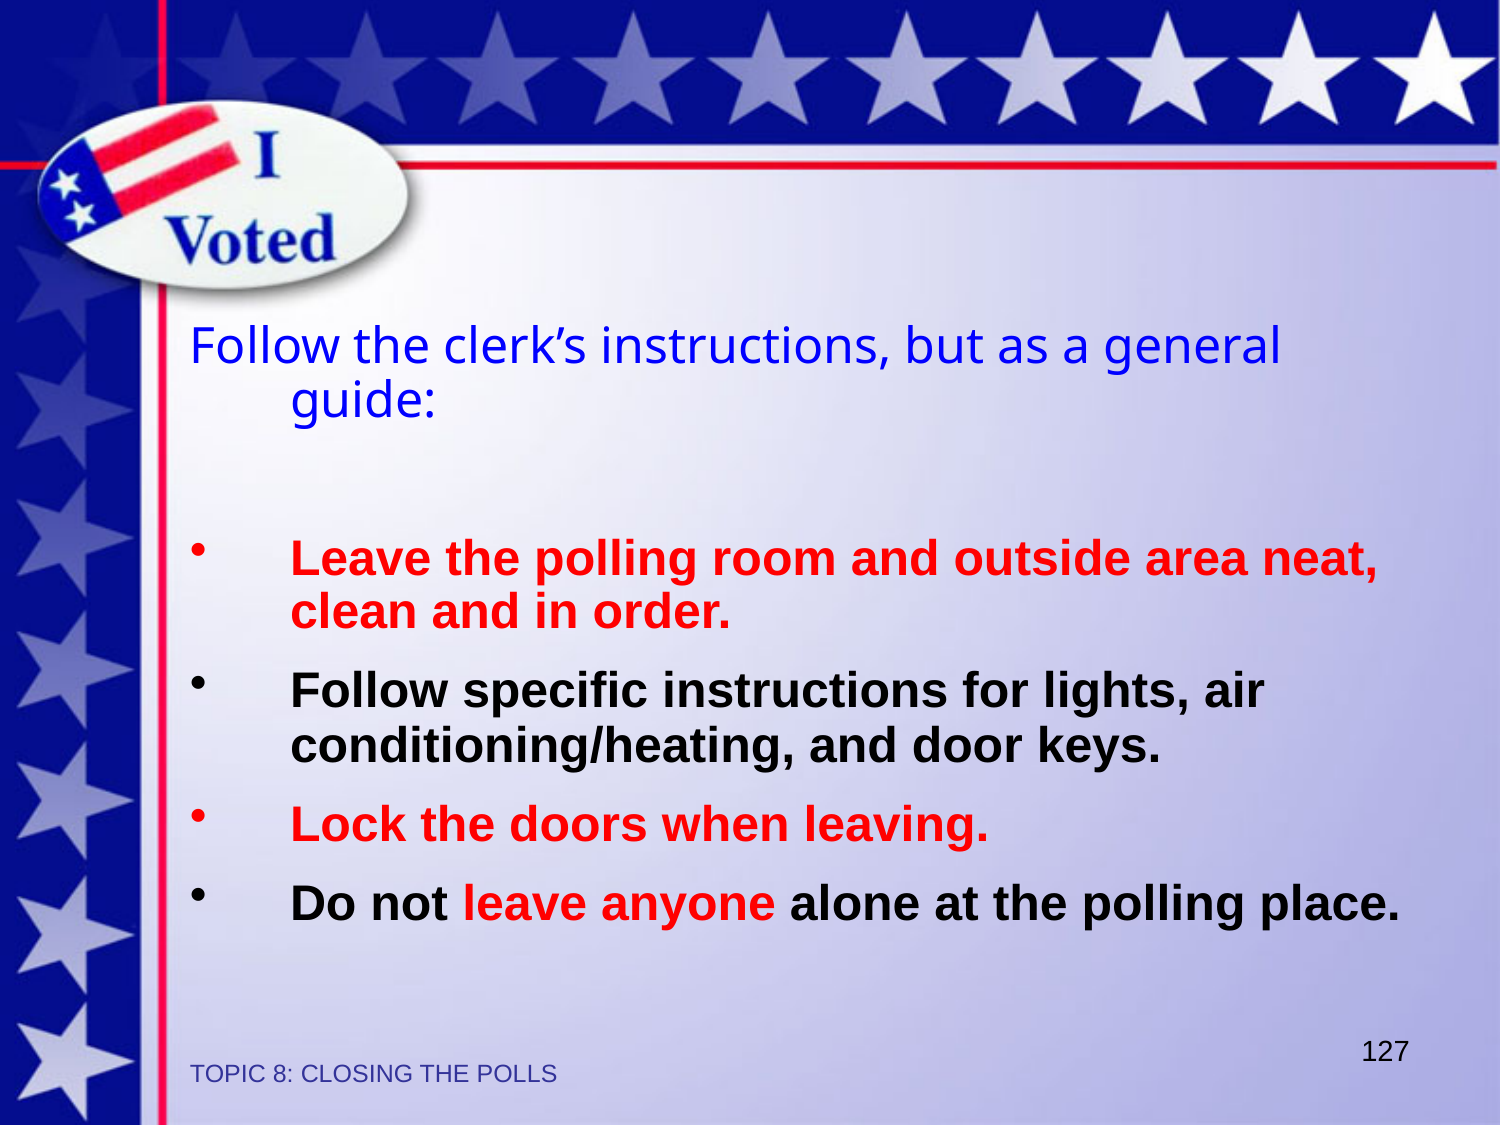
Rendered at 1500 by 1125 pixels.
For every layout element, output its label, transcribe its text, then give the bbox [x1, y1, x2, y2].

text_box TOPIC 8: CLOSING THE POLLS [175, 1050, 574, 1095]
list Follow the clerk’s instructions, but as a general guide: Leave the polling room and outside area neat, clean and in order. Follow specific instructions for lights, air conditioning/heating, and door keys. Lock the doors when leaving. Do not leave anyone alone at the polling place. [174, 312, 1438, 938]
picture [0, 0, 1500, 1125]
slide_number 127 [1074, 1024, 1426, 1103]
